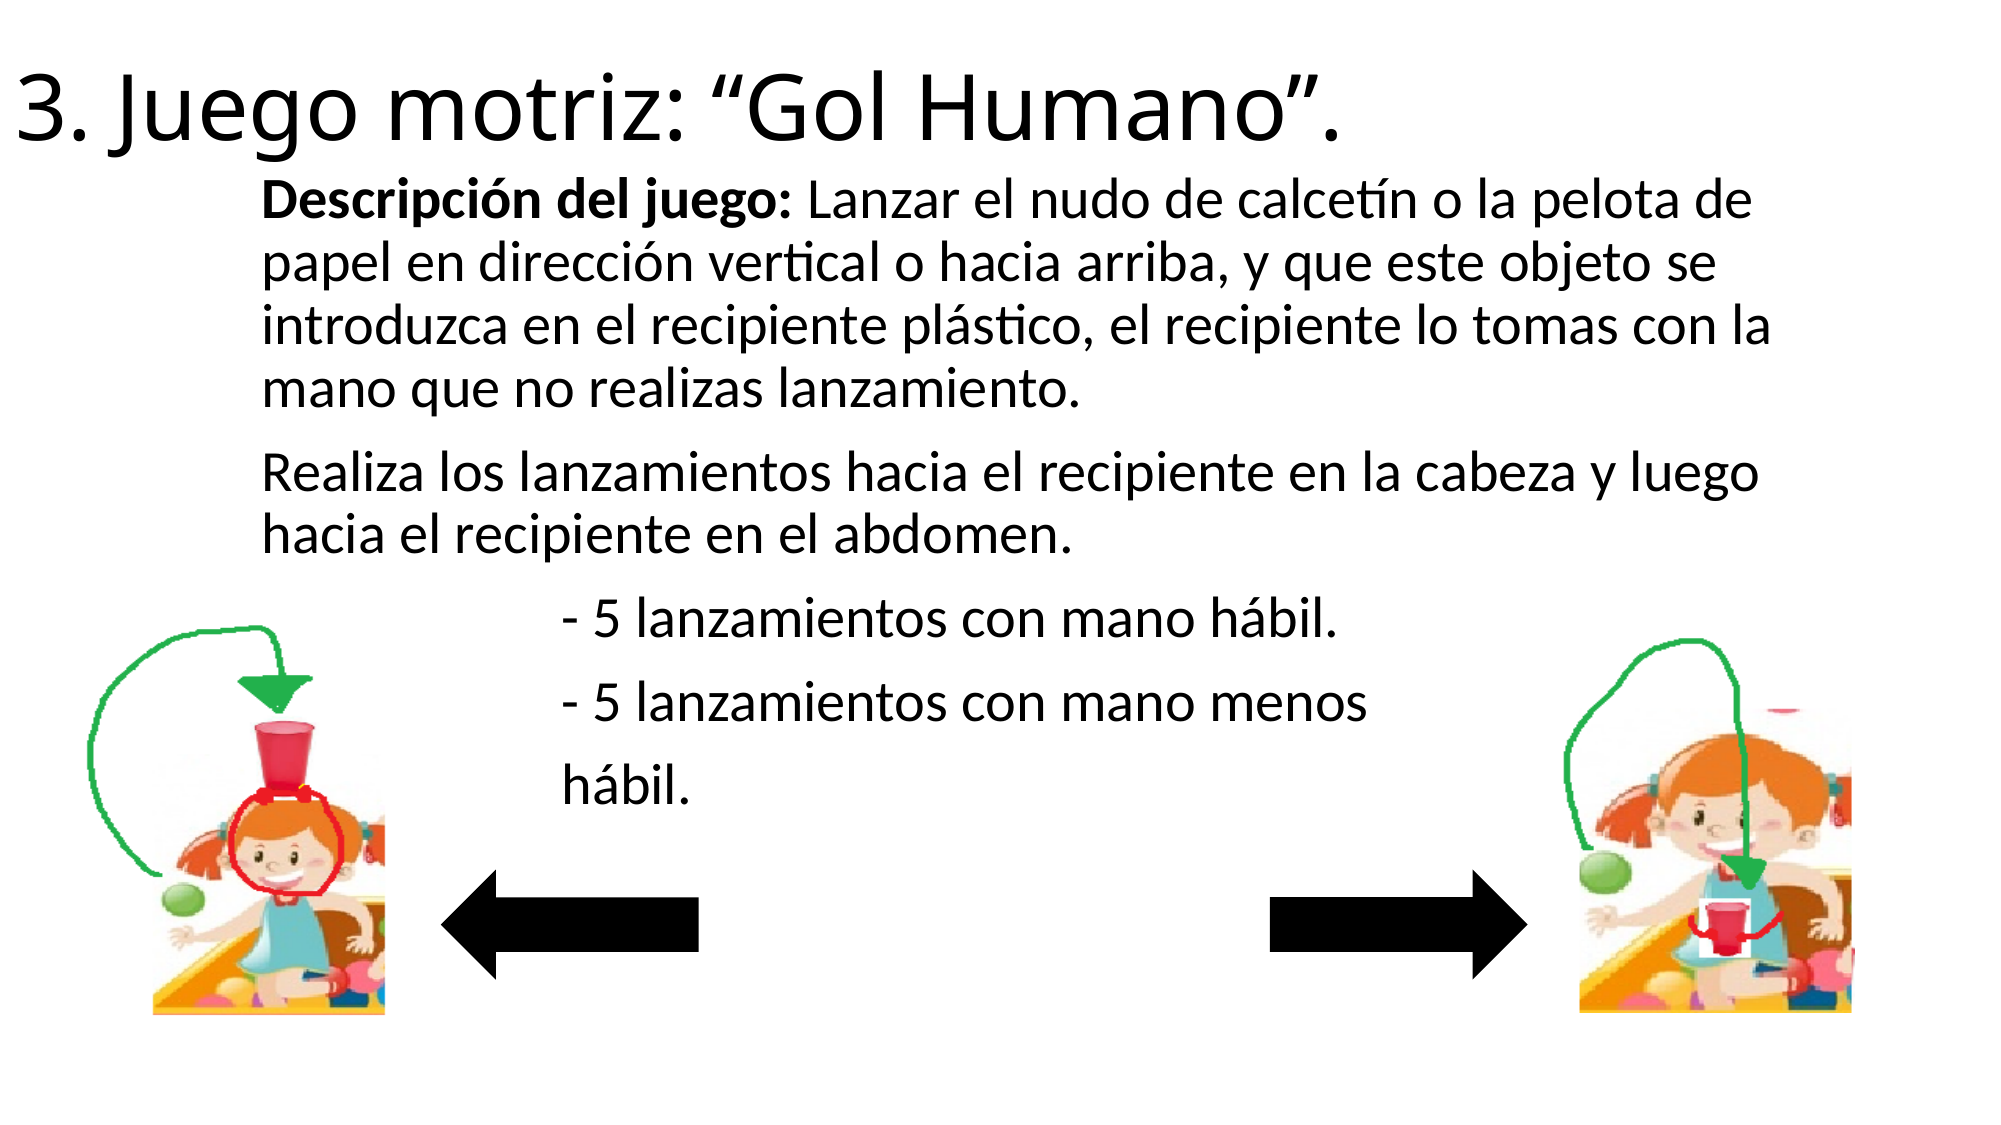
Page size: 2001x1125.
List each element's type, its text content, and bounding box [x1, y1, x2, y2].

picture [1561, 637, 1855, 1013]
picture [42, 605, 451, 1033]
text_box [1269, 869, 1528, 980]
title 3. Juego motriz: “Gol Humano”. [0, 2, 1725, 220]
text_box [451, 869, 699, 980]
text_box Descripción del juego: Lanzar el nudo de calcetín o la pelota de papel en dirección vertical o hacia arriba, y que este objeto se introduzca en el recipiente plástico, el recipiente lo tomas con la mano que no realizas lanzamiento. Realiza los lanzamientos hacia el recipiente en la cabeza y luego hacia el recipiente en el abdomen. - 5 lanzamientos con mano hábil. - 5 lanzamientos con mano menos hábil. [246, 161, 1819, 1102]
